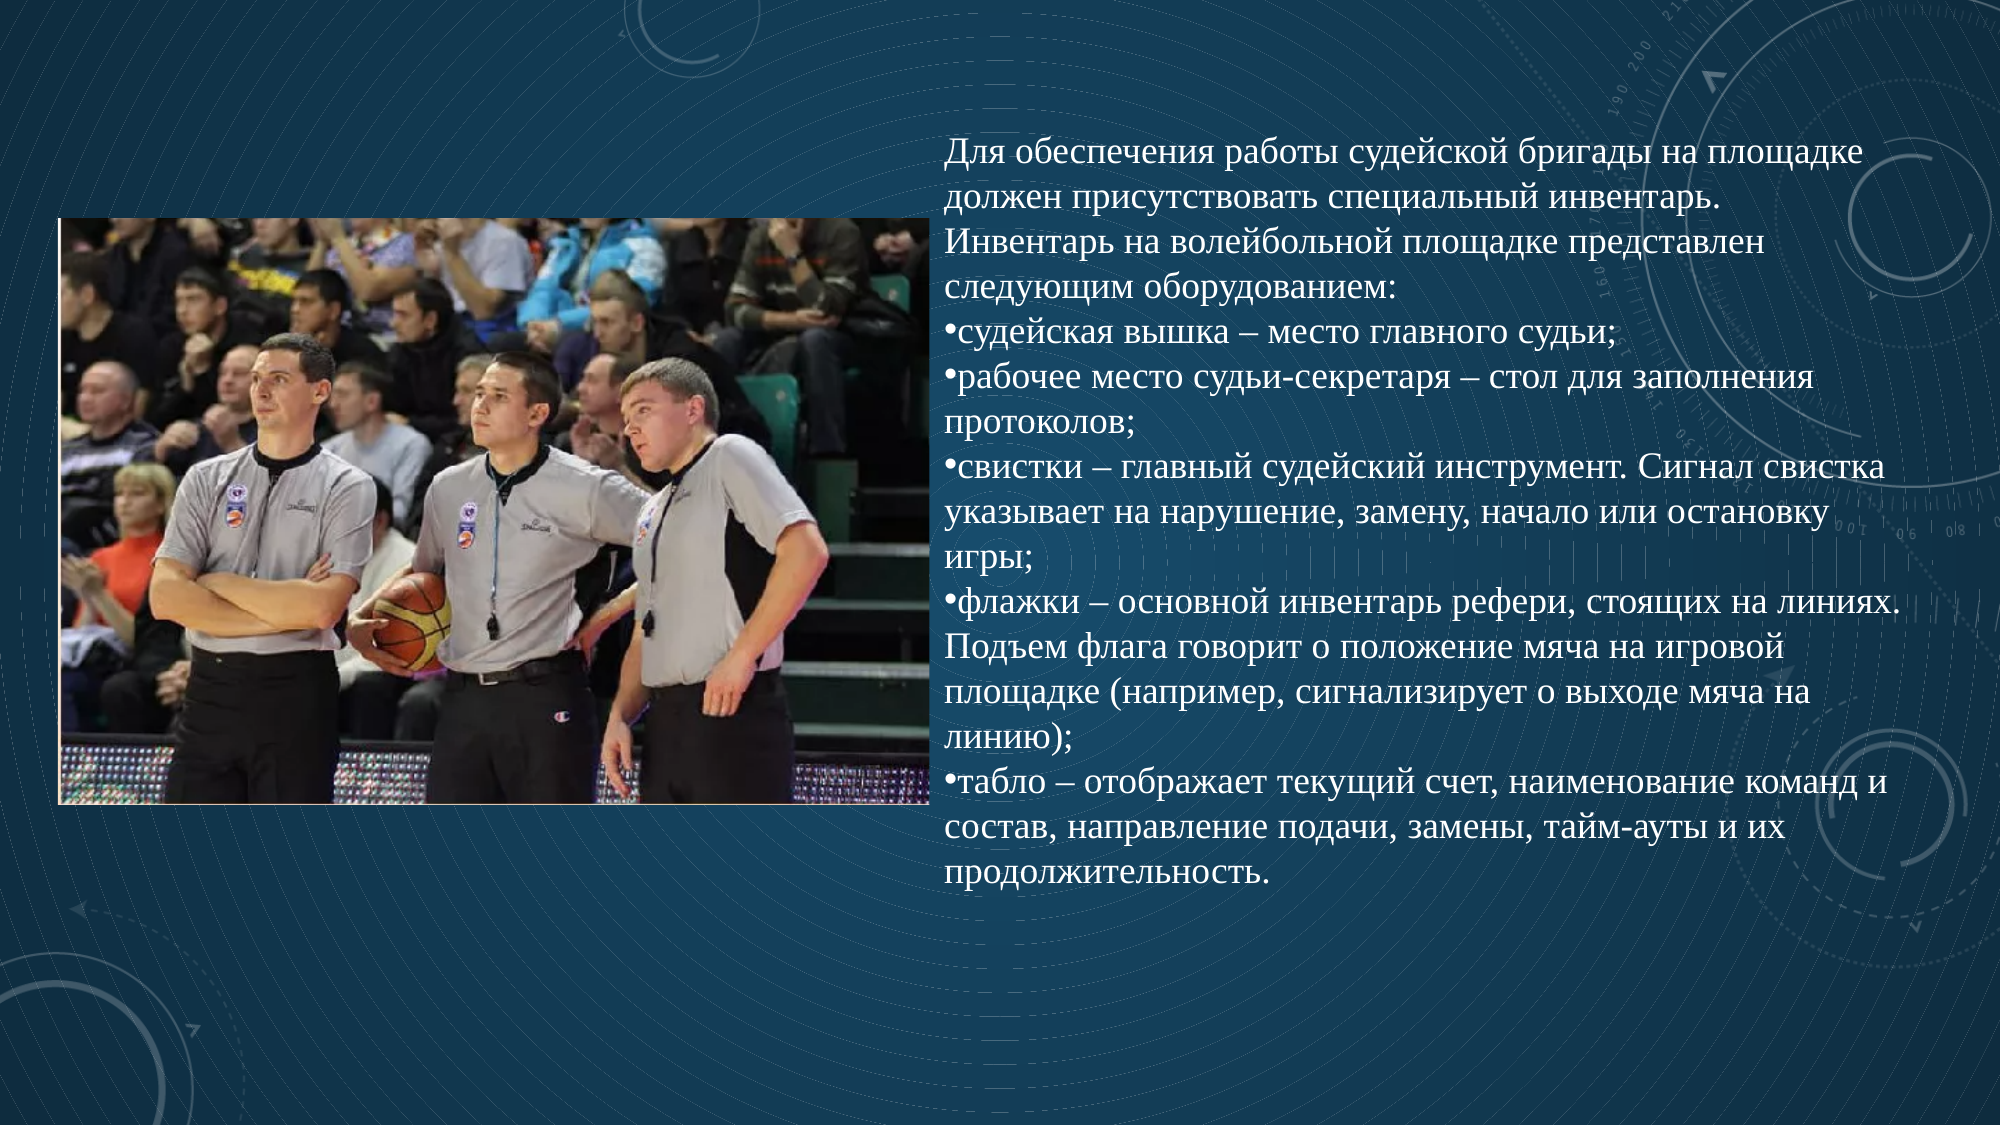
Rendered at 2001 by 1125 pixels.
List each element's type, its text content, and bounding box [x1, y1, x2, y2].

text_box Для обеспечения работы судейской бригады на площадке должен присутствовать специальный инвентарь. Инвентарь на волейбольной площадке представлен следующим оборудованием: судейская вышка – место главного судьи; рабочее место судьи-секретаря – стол для заполнения протоколов; свистки – главный судейский инструмент. Сигнал свистка указывает на нарушение, замену, начало или остановку игры; флажки – основной инвентарь рефери, стоящих на линиях. Подъем флага говорит о положение мяча на игровой площадке (например, сигнализирует о выходе мяча на линию); табло – отображает текущий счет, наименование команд и состав, направление подачи, замены, тайм-ауты и их продолжительность. [929, 118, 1930, 899]
picture [0, 0, 2000, 1125]
